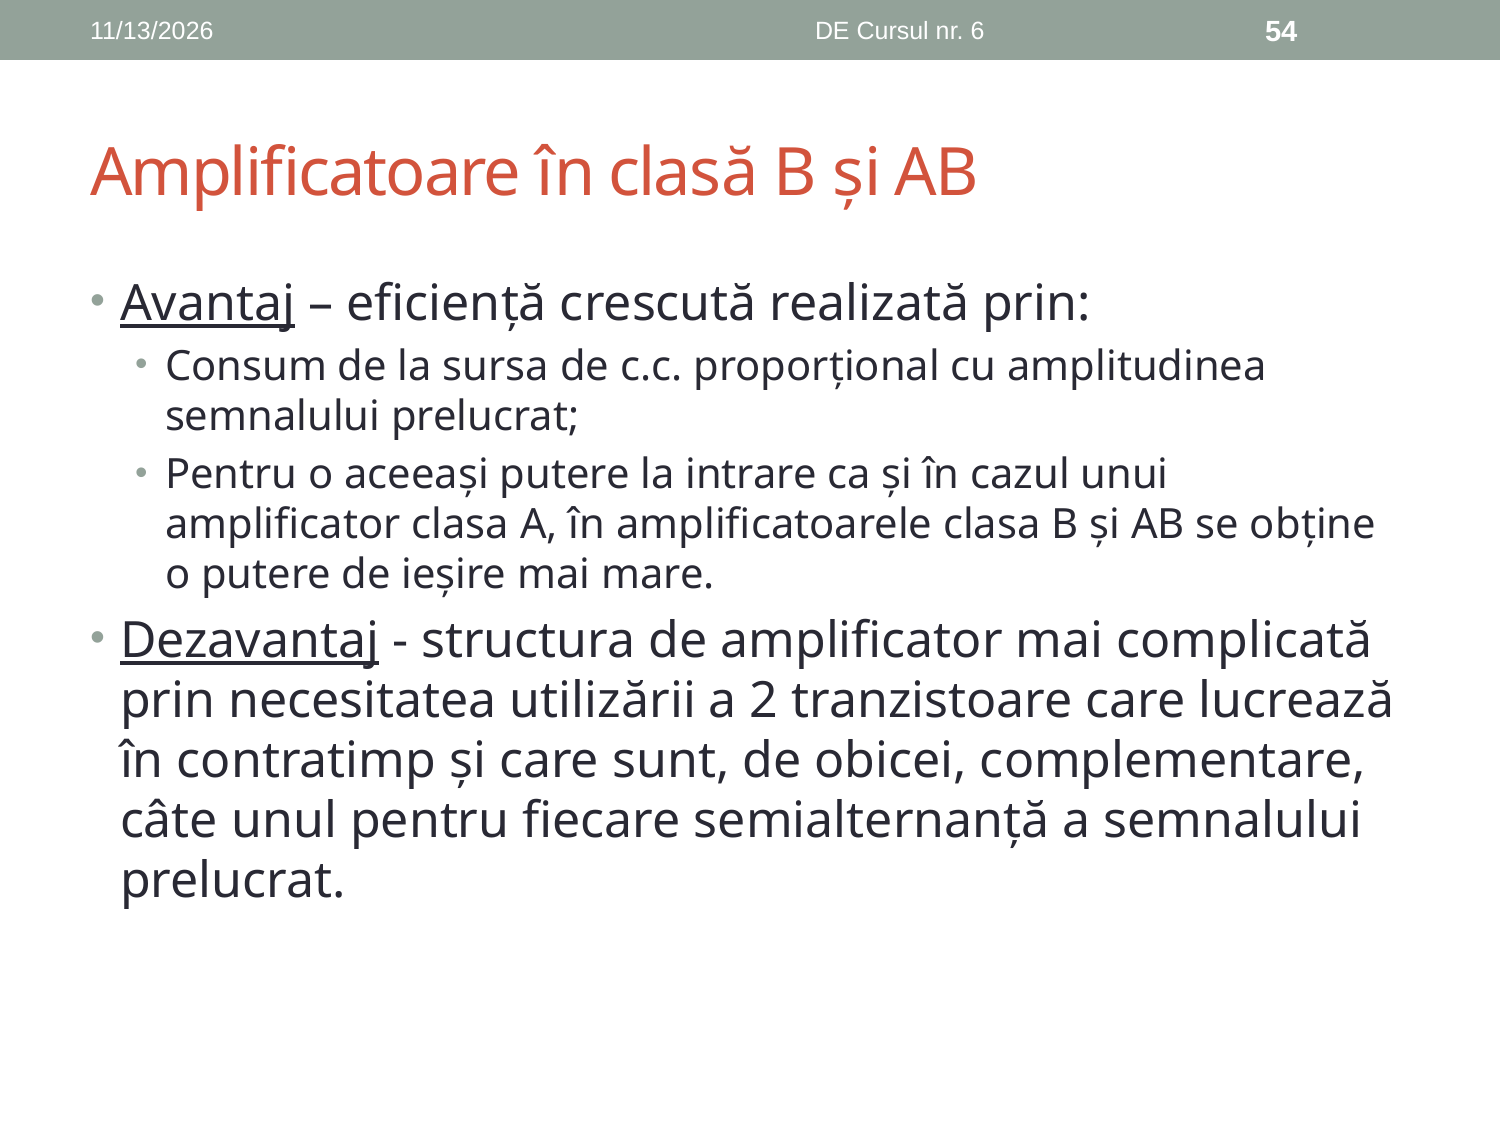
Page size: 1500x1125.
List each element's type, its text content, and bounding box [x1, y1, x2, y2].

title Amplificatoare în clasă B și AB [75, 75, 1425, 262]
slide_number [75, 3, 550, 57]
list Avantaj – eficiență crescută realizată prin: Consum de la sursa de c.c. proporțional cu amplitudinea semnalului prelucrat; Pentru o aceeaşi putere la intrare ca şi în cazul unui amplificator clasa A, în amplificatoarele clasa B şi AB se obține o putere de ieşire mai mare. Dezavantaj - structura de amplificator mai complicată prin necesitatea utilizării a 2 tranzistoare care lucrează în contratimp şi care sunt, de obicei, complementare, câte unul pentru fiecare semialternanță a semnalului prelucrat. [75, 262, 1425, 1063]
footer DE Cursul nr. 6 [562, 3, 1238, 57]
slide_number 54 [1250, 3, 1425, 57]
